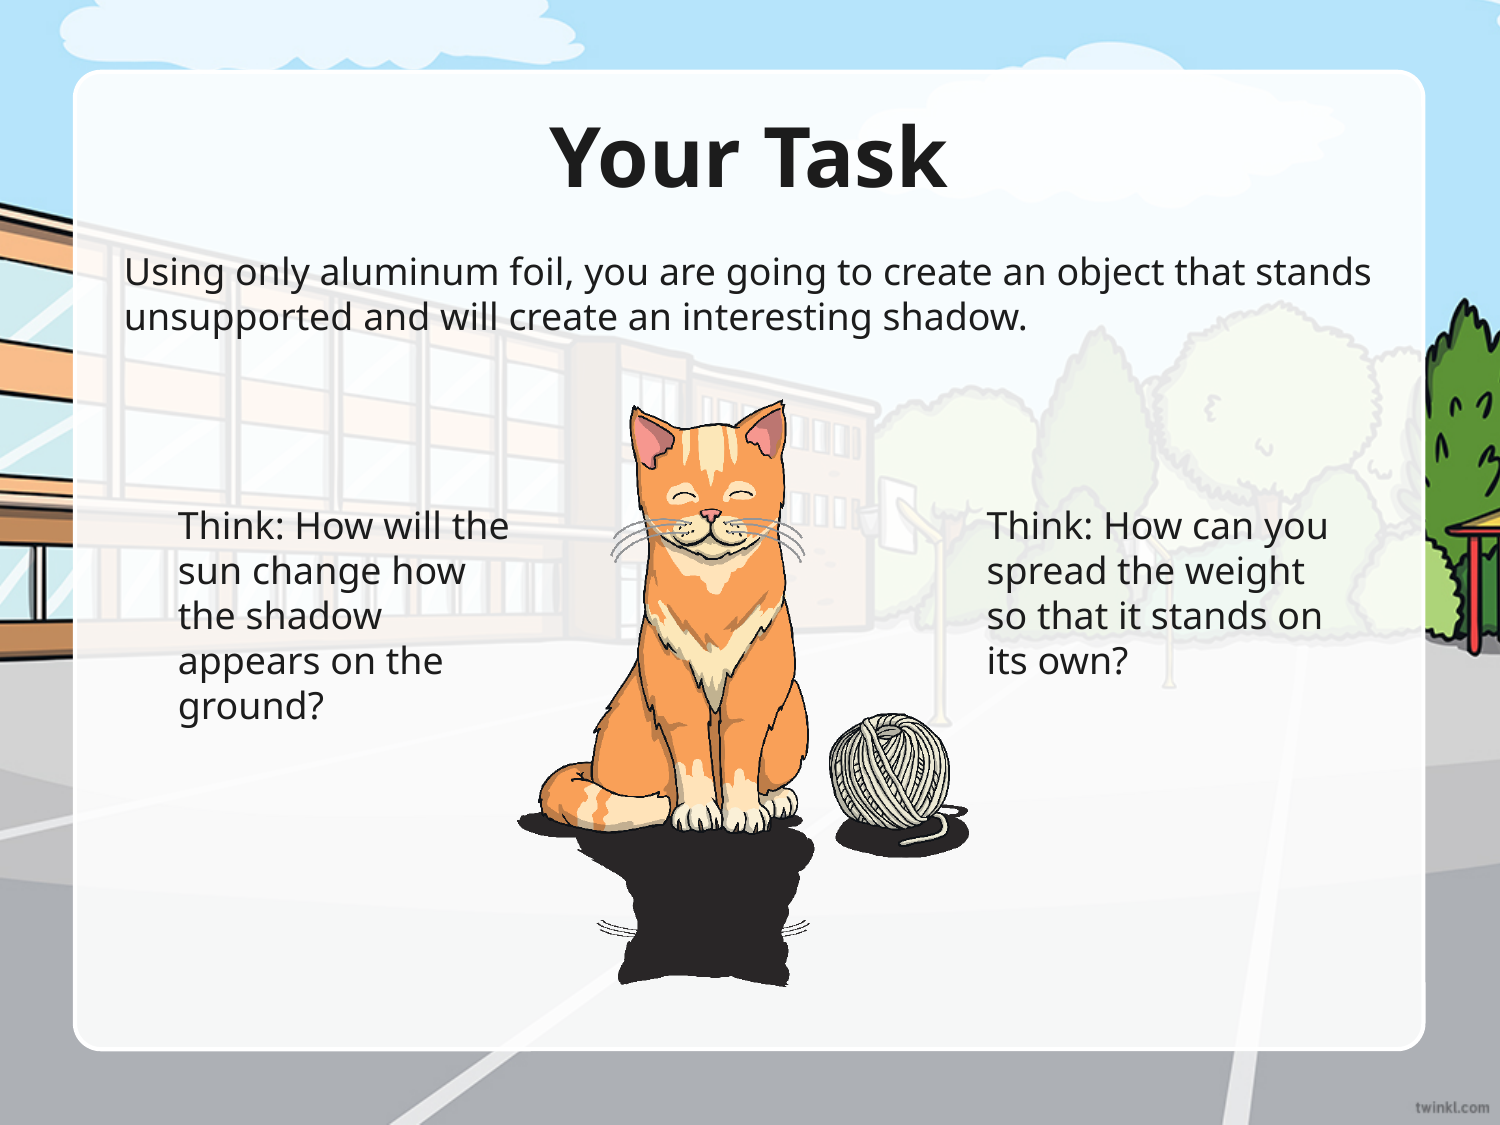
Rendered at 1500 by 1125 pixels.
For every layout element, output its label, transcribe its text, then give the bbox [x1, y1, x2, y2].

text_box Think: How will the sun change how the shadow appears on the ground? [177, 502, 507, 773]
text_box Think: How can you spread the weight so that it stands on its own? [993, 502, 1336, 728]
text_box Using only aluminum foil, you are going to create an object that stands unsupported and will create an interesting shadow. [123, 248, 1376, 384]
picture [0, 0, 1500, 1125]
title Your Task [73, 76, 1426, 244]
